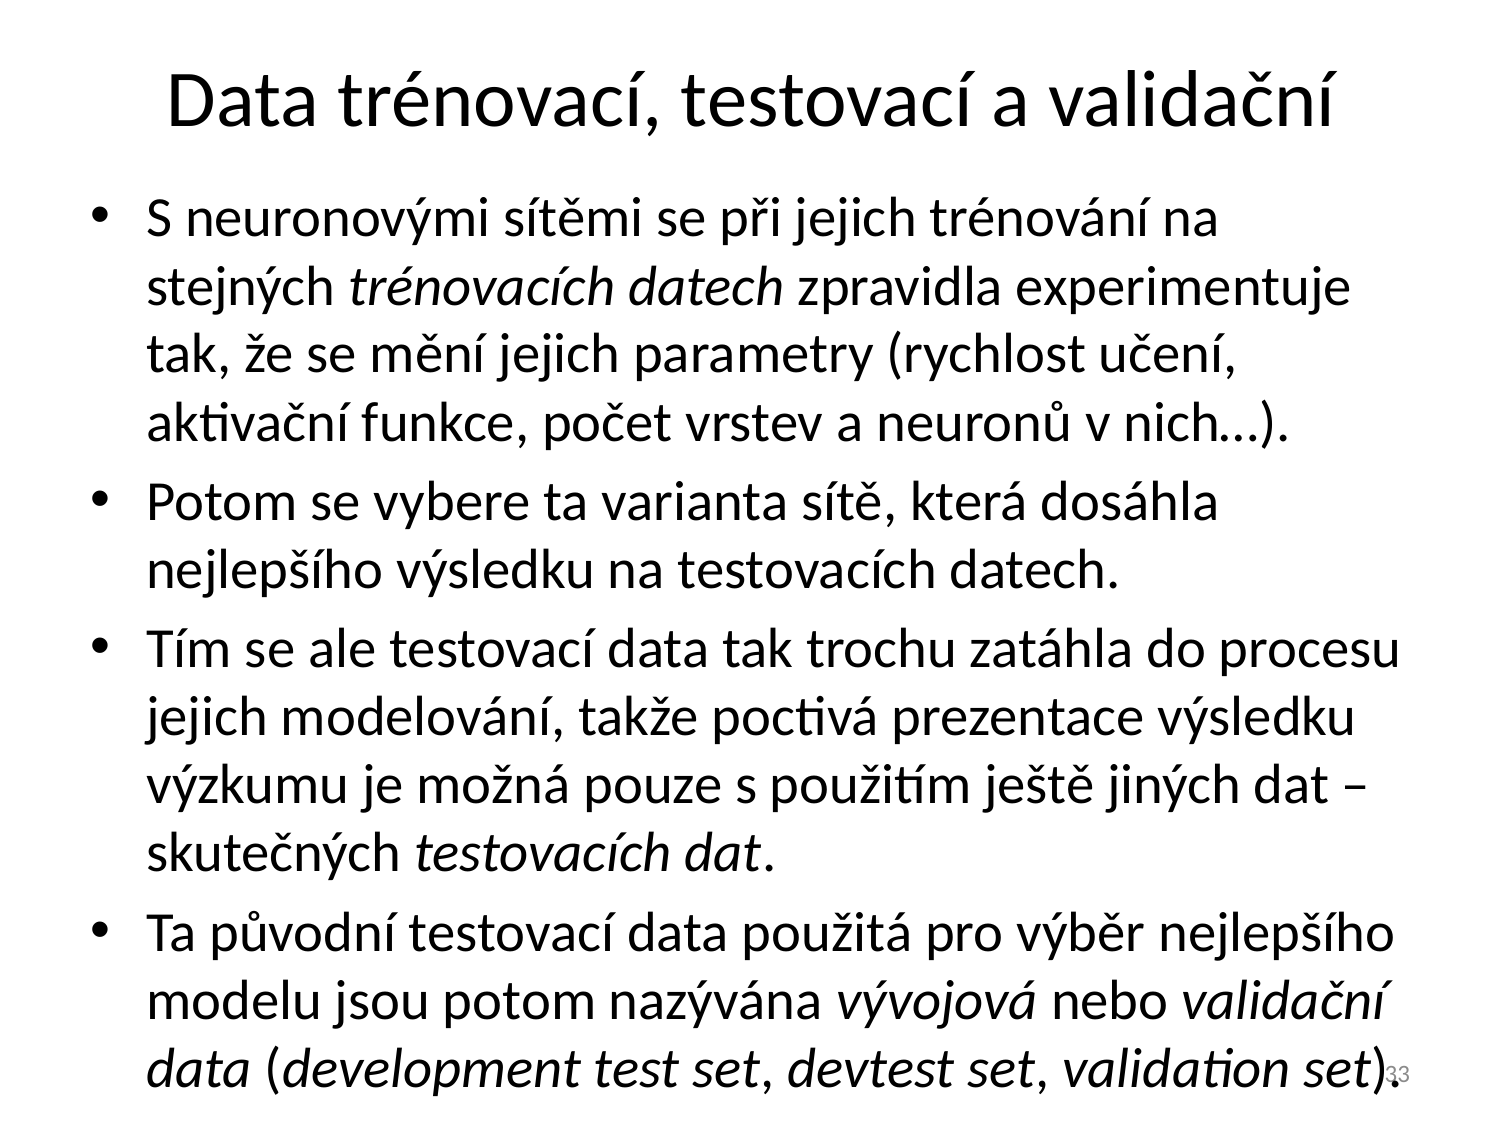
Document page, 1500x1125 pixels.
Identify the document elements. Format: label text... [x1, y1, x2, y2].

list S neuronovými sítěmi se při jejich trénování na stejných trénovacích datech zpravidla experimentuje tak, že se mění jejich parametry (rychlost učení, aktivační funkce, počet vrstev a neuronů v nich…). Potom se vybere ta varianta sítě, která dosáhla nejlepšího výsledku na testovacích datech. Tím se ale testovací data tak trochu zatáhla do procesu jejich modelování, takže poctivá prezentace výsledku výzkumu je možná pouze s použitím ještě jiných dat – skutečných testovacích dat. Ta původní testovací data použitá pro výběr nejlepšího modelu jsou potom nazývána vývojová nebo validační data (development test set, devtest set, validation set). [75, 172, 1425, 1125]
slide_number 33 [1074, 1042, 1425, 1103]
title Data trénovací, testovací a validační [76, 0, 1427, 188]
